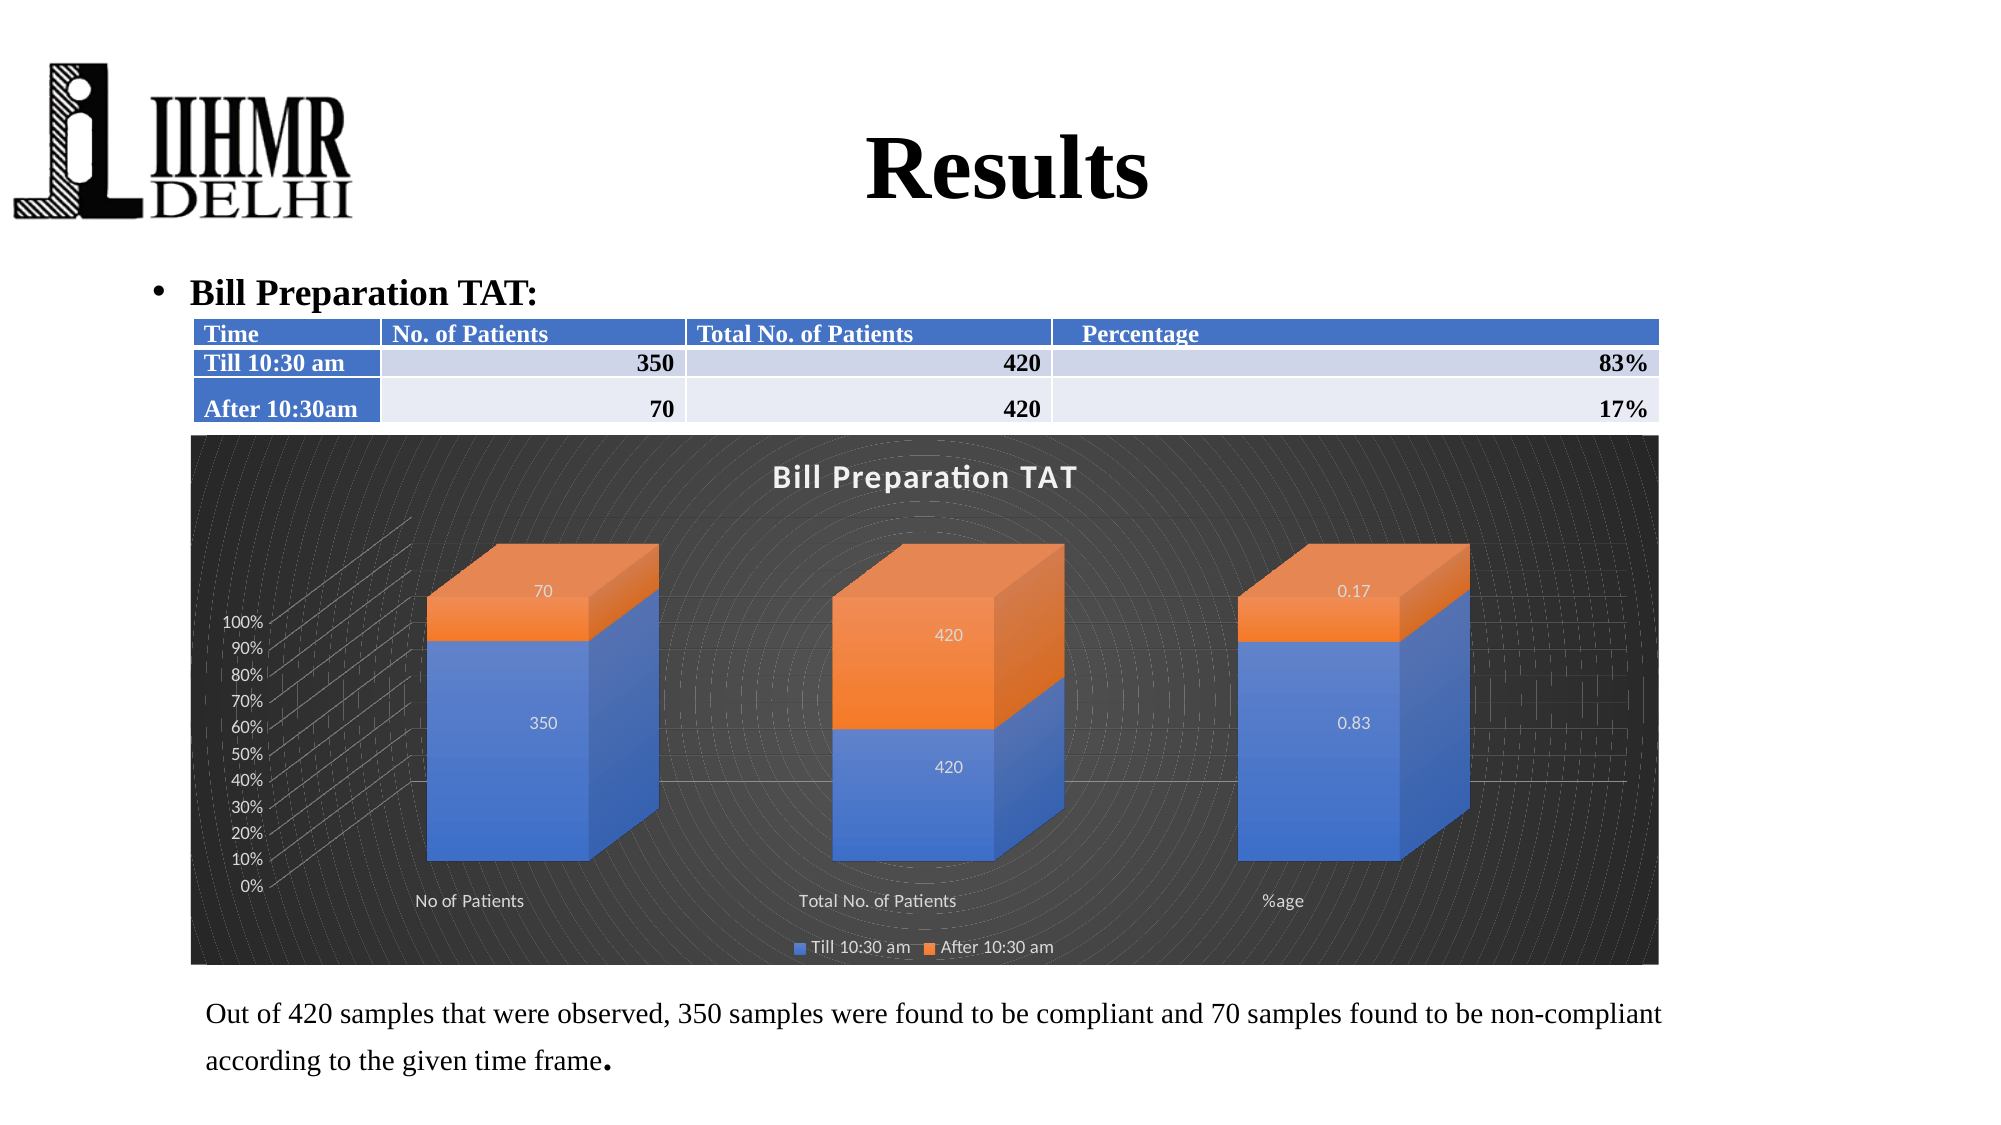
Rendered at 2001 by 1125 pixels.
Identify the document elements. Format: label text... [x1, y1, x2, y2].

table_header No. of Patients [382, 319, 685, 345]
chart [190, 435, 1659, 965]
table_cell 420 [687, 350, 1051, 364]
table_header Percentage [1053, 319, 1659, 345]
table_cell 350 [382, 350, 685, 364]
table_cell 83% [1053, 350, 1659, 364]
table_header Time [194, 319, 380, 345]
picture [13, 59, 374, 220]
table_cell Till 10:30 am [194, 350, 380, 364]
text_box Out of 420 samples that were observed, 350 samples were found to be compliant and 70 samples found to be non-compliant according to the given time frame. [190, 984, 1715, 1085]
title Results [137, 59, 1863, 265]
list Bill Preparation TAT: [137, 265, 1863, 1014]
table_header Total No. of Patients [687, 319, 1051, 345]
text_box [192, 364, 2000, 440]
